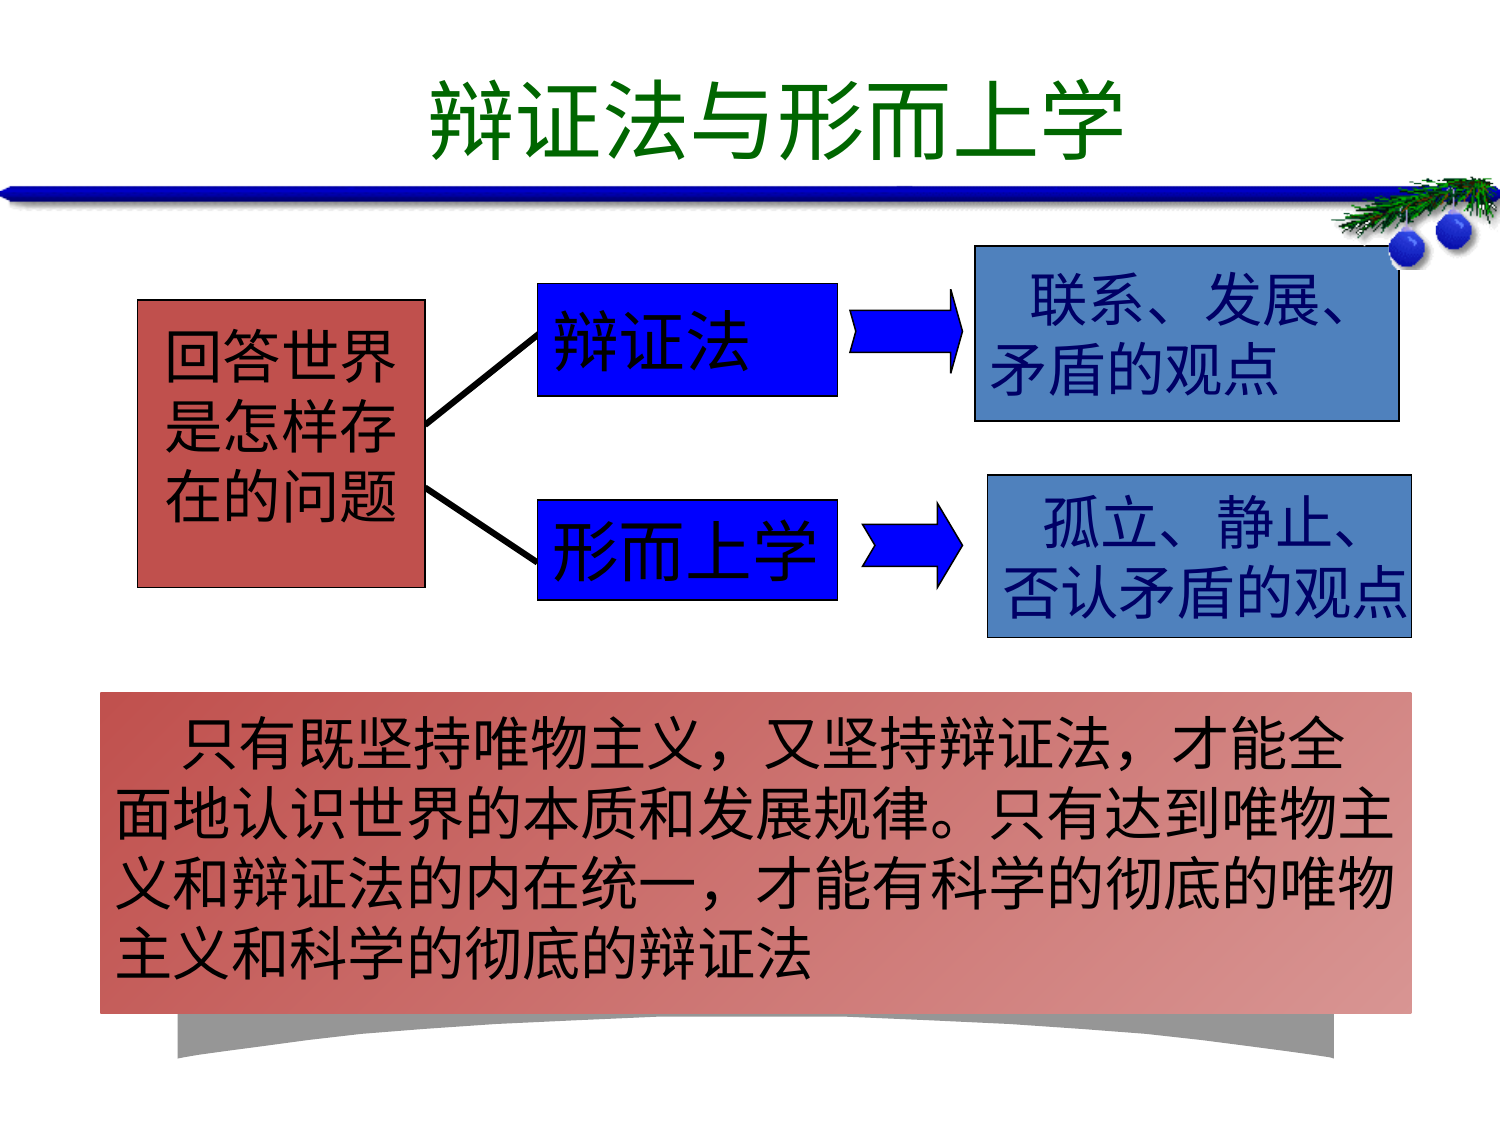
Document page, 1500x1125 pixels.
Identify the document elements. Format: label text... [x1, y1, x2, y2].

text_box [849, 289, 963, 374]
text_box 联系、发展、 矛盾的观点 [975, 277, 1399, 421]
text_box 形而上学 [537, 500, 838, 600]
text_box 辩证法与形而上学 [412, 62, 1100, 171]
text_box 孤立、静止、 否认矛盾的观点 [987, 474, 1412, 638]
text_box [0, 172, 1500, 270]
text_box [137, 299, 425, 588]
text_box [99, 692, 1413, 1059]
text_box 回答世界是怎样存在的问题 [150, 312, 425, 538]
text_box 辩证法 [537, 283, 838, 396]
text_box [862, 503, 963, 588]
